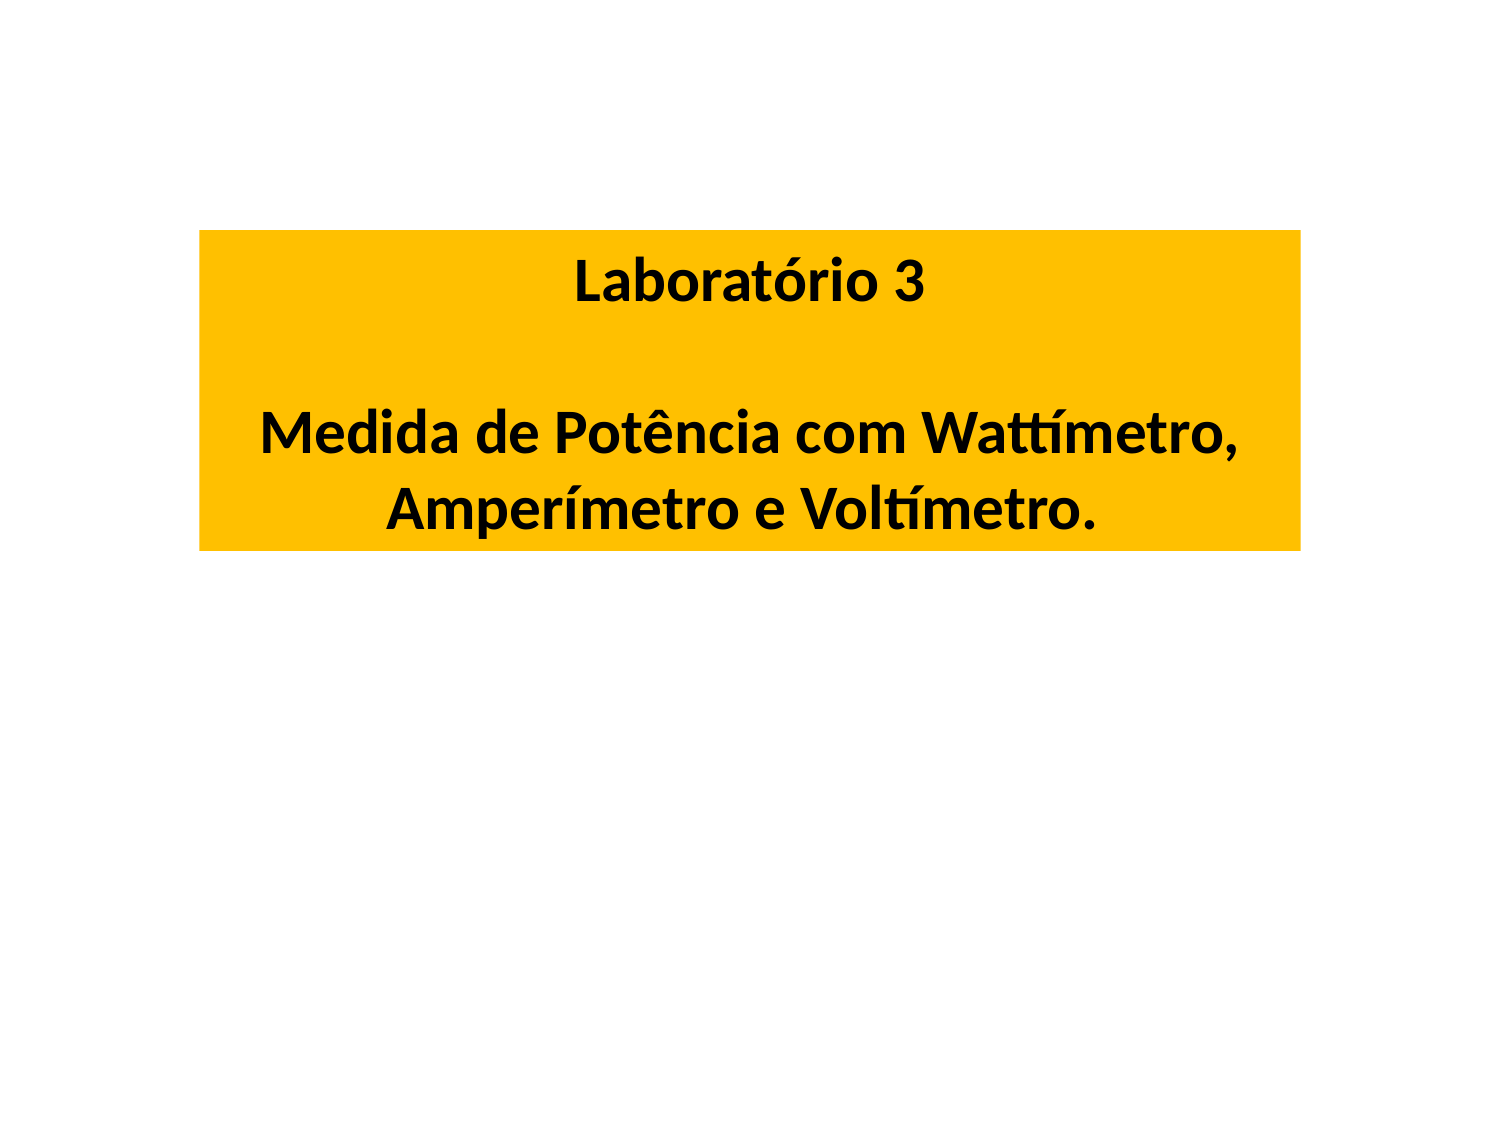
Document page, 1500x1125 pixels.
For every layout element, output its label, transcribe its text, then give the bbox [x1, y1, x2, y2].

title Laboratório 3 Medida de Potência com Wattímetro, Amperímetro e Voltímetro. [199, 230, 1301, 551]
